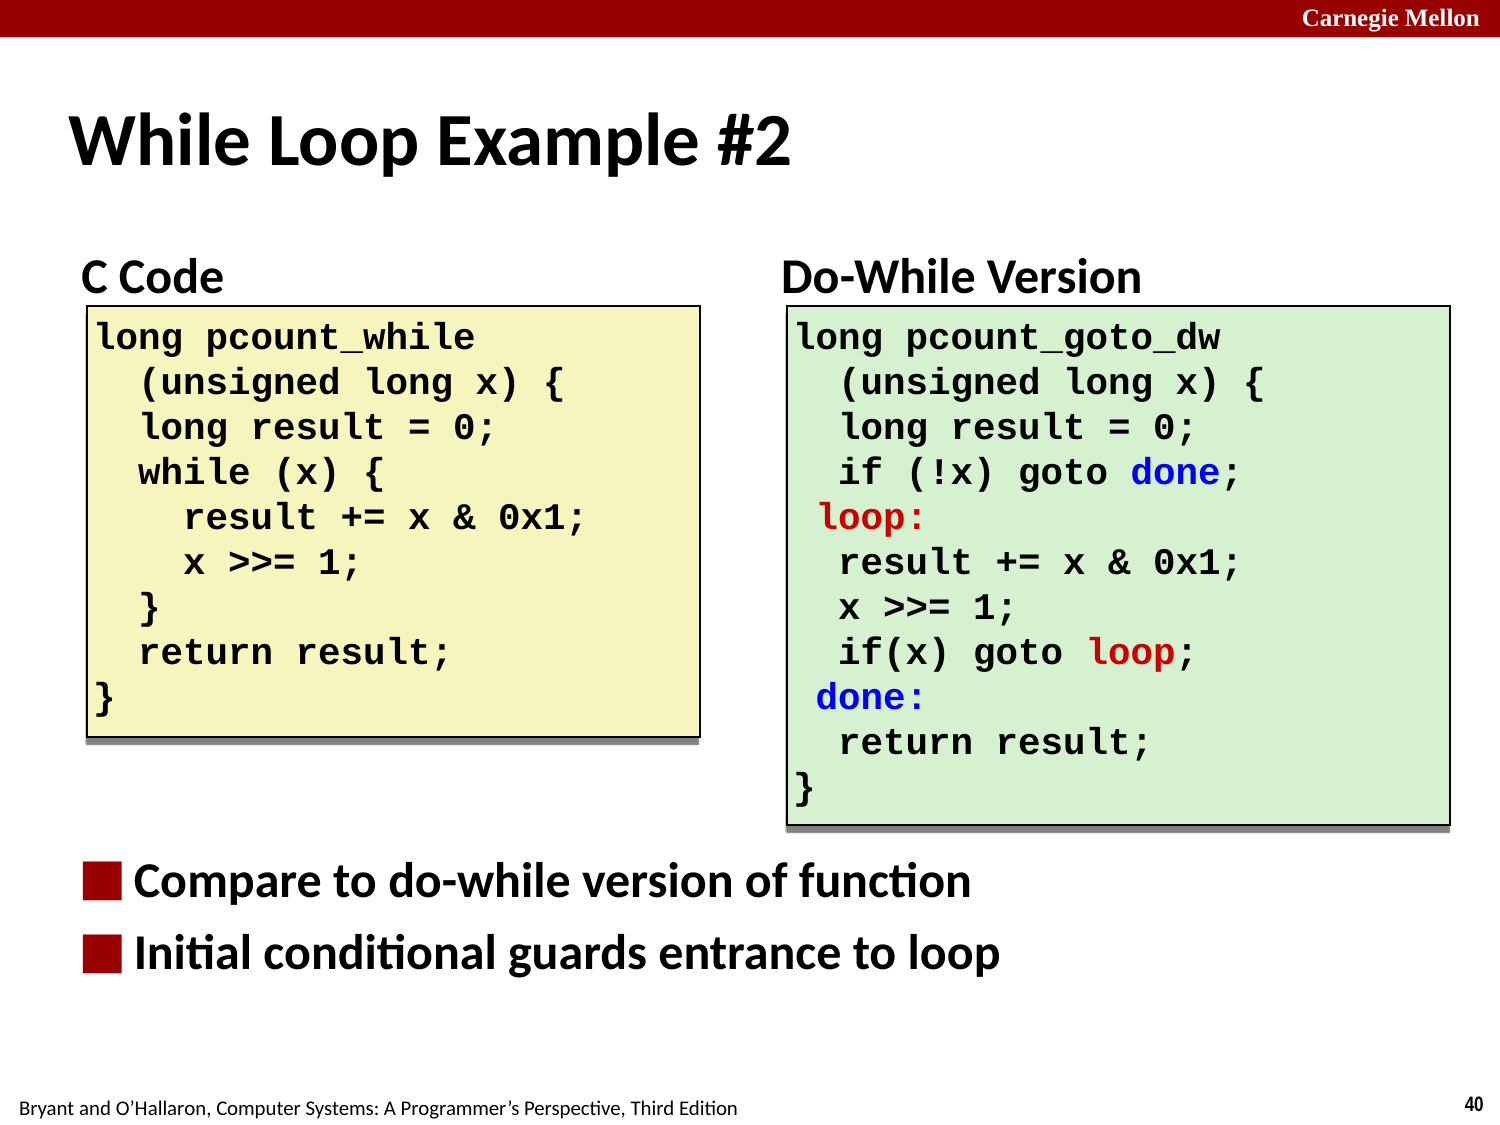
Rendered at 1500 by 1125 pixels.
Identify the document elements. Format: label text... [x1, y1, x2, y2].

title While Loop Example #2 [62, 41, 1438, 230]
list Compare to do-while version of function Initial conditional guards entrance to loop [62, 839, 1438, 1050]
text_box long pcount_goto_dw (unsigned long x) { long result = 0; if (!x) goto done; loop: result += x & 0x1; x >>= 1; if(x) goto loop; done: return result; } [786, 305, 1450, 825]
text_box long pcount_while (unsigned long x) { long result = 0; while (x) { result += x & 0x1; x >>= 1; } return result; } [86, 305, 700, 738]
text_box C Code [75, 237, 505, 311]
text_box Do-While Version [774, 237, 1155, 311]
